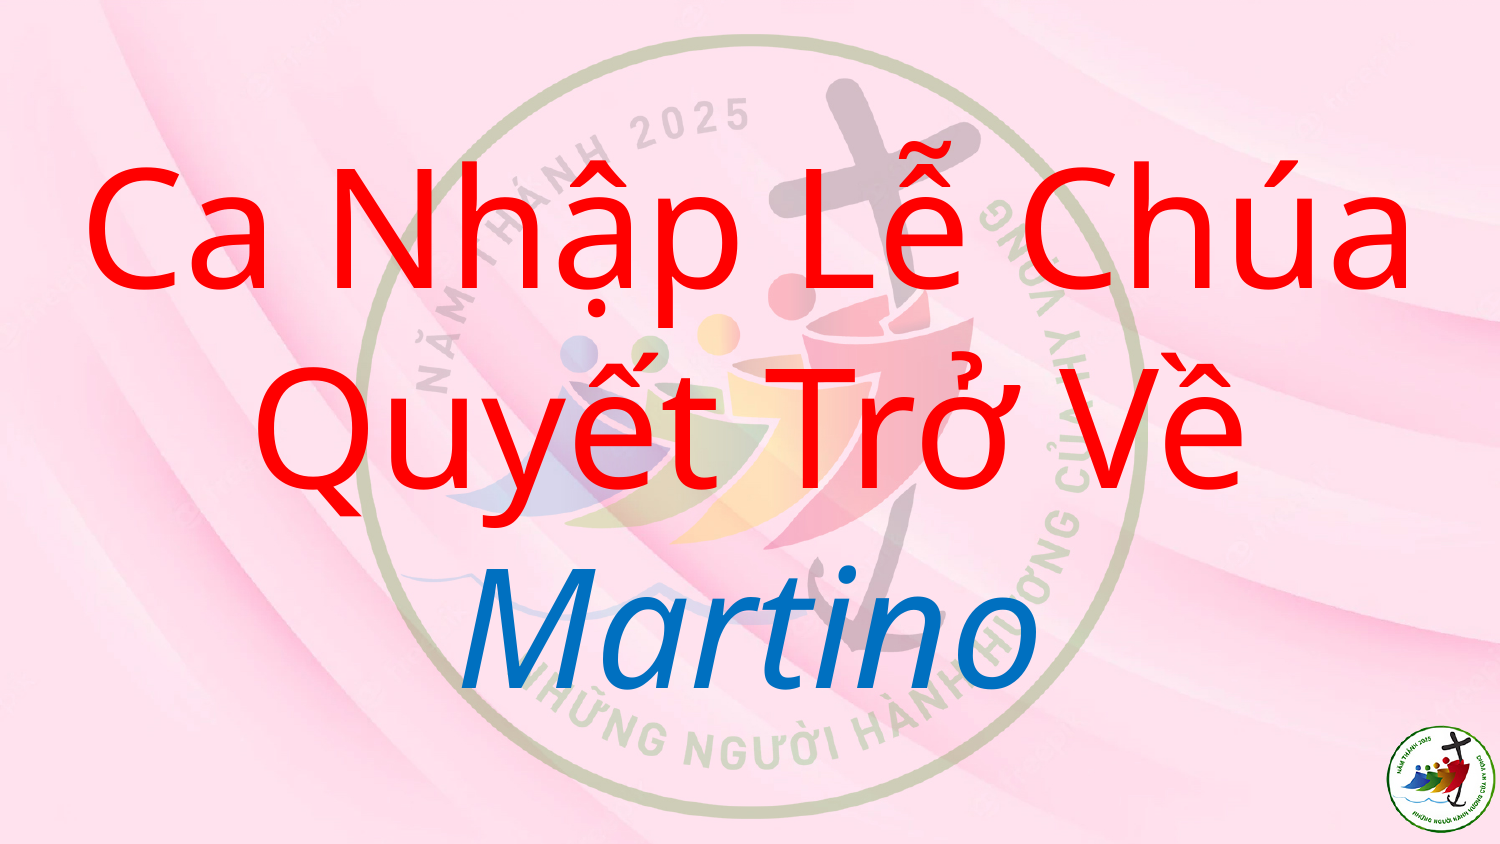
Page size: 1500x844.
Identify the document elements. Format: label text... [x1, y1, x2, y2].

title Ca Nhập Lễ Chúa Quyết Trở Về Martino [0, 0, 1500, 844]
